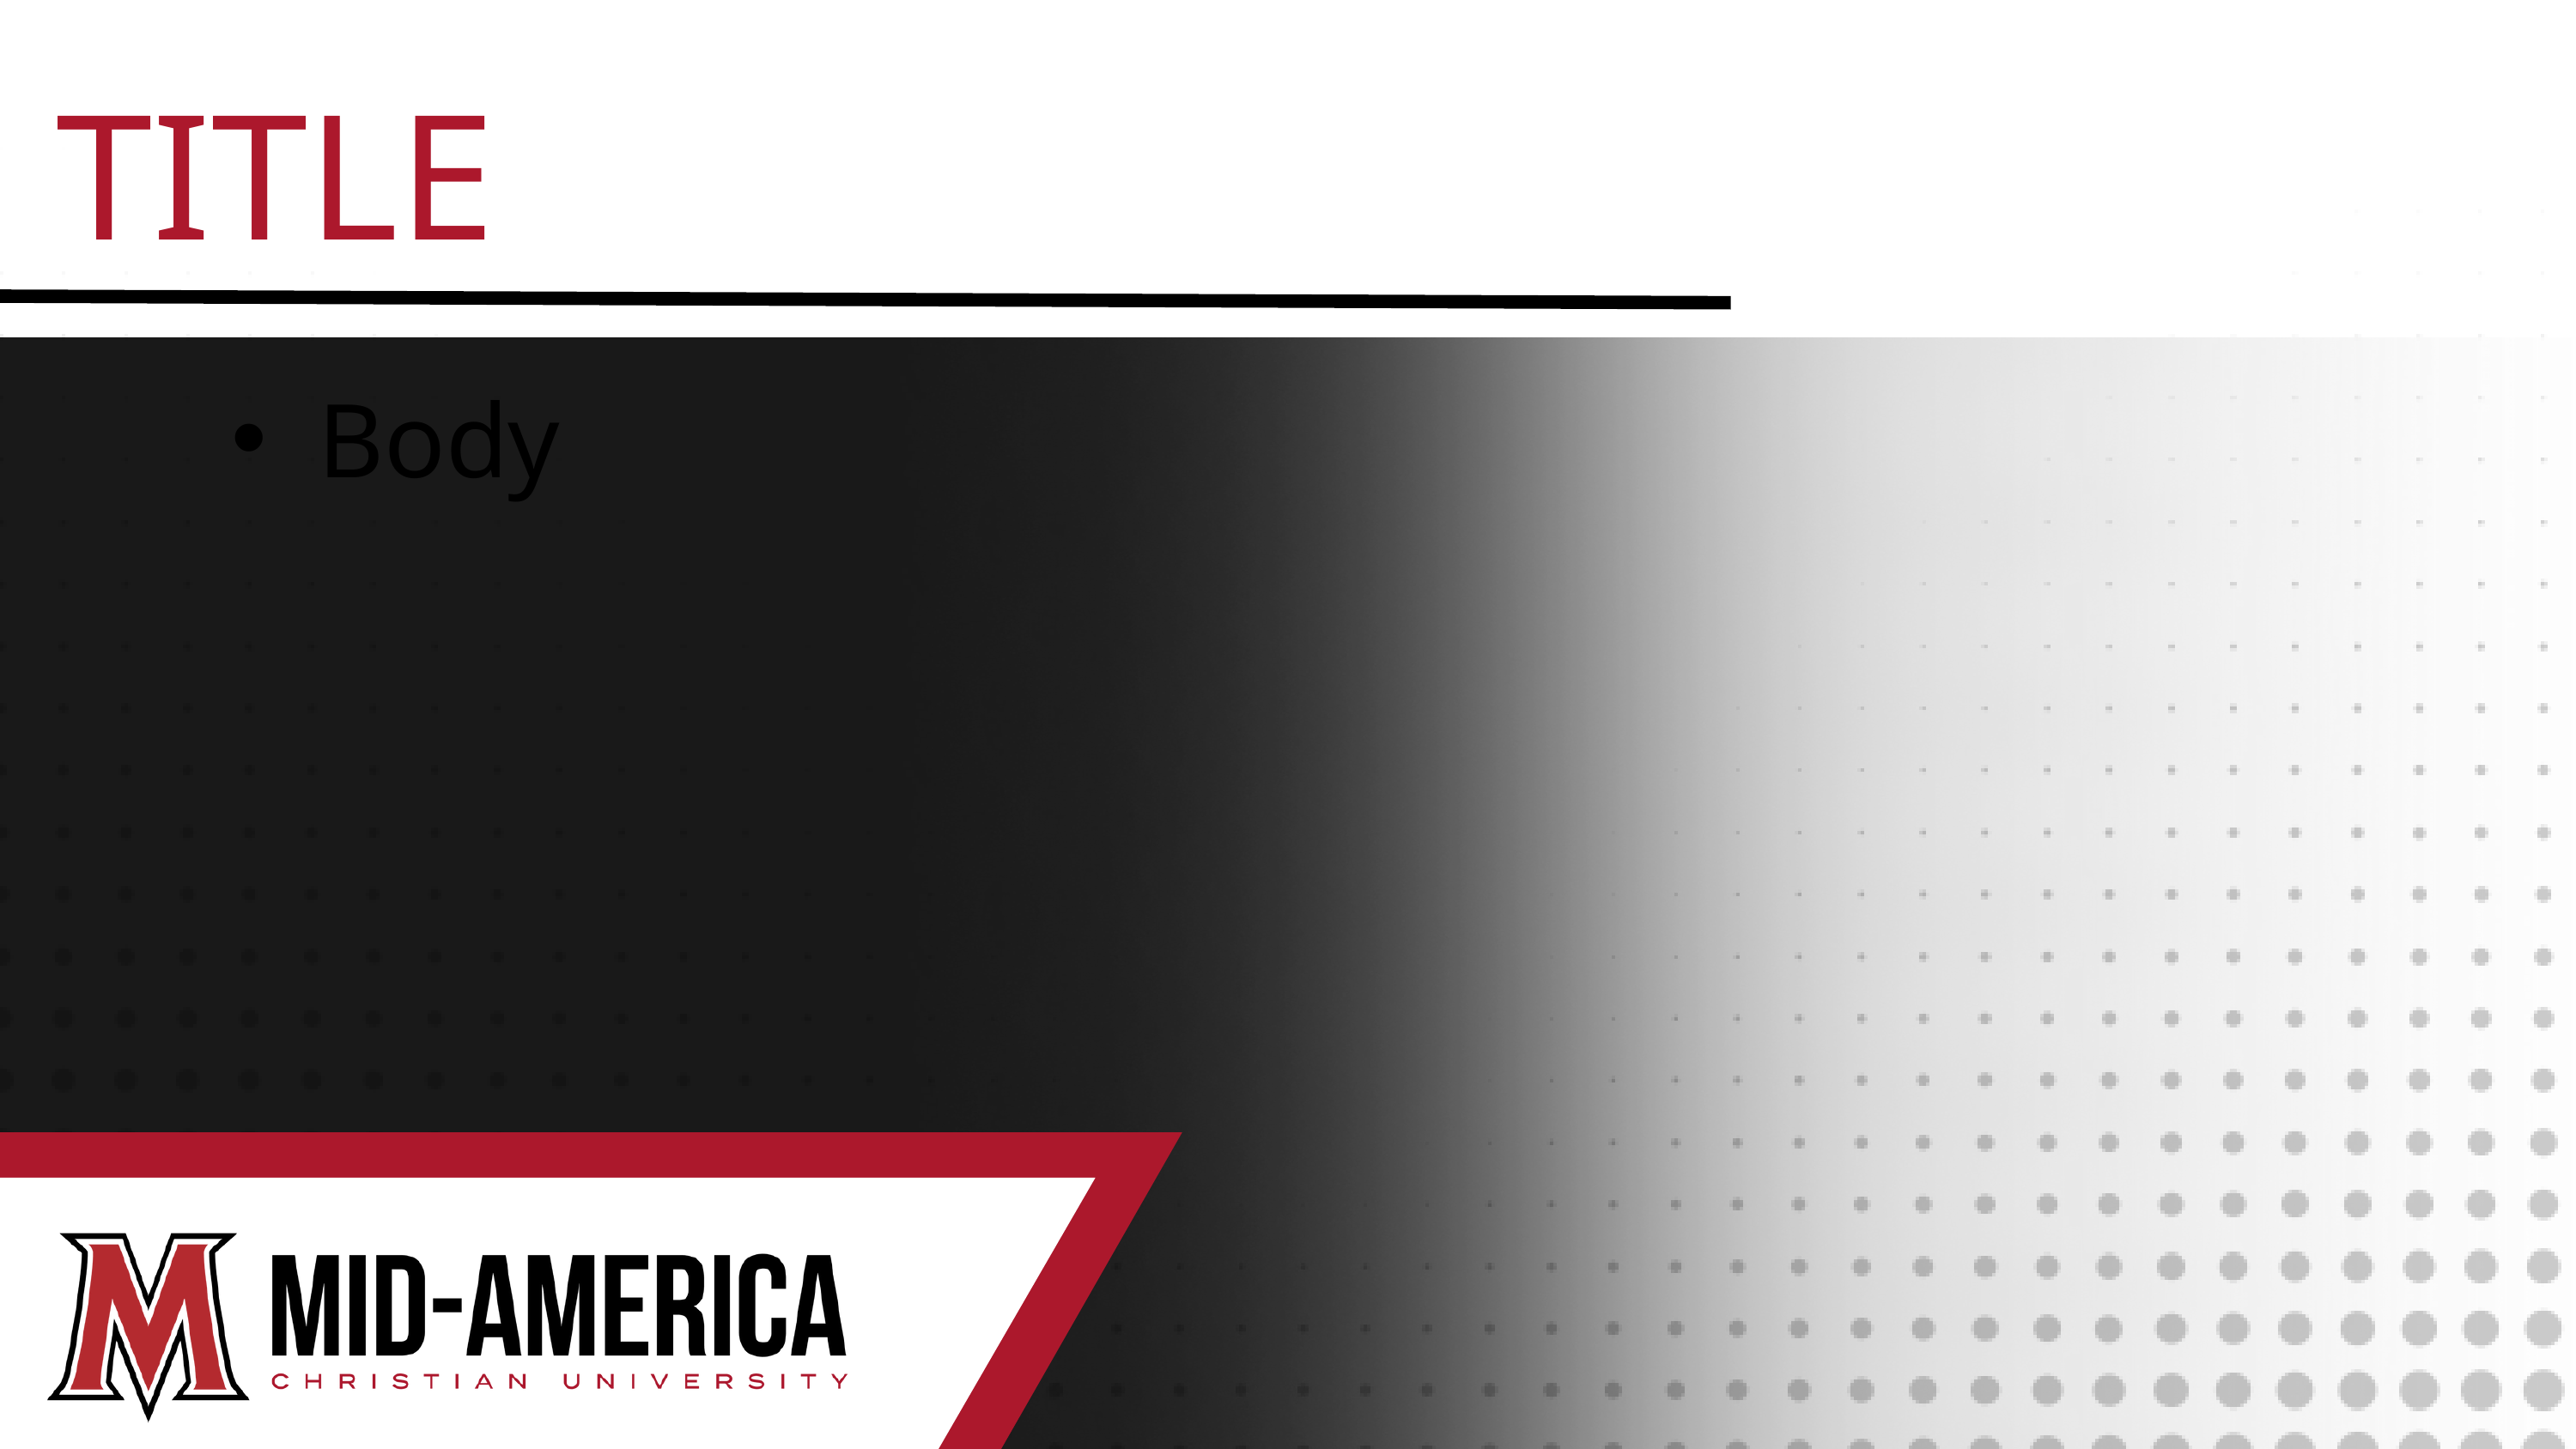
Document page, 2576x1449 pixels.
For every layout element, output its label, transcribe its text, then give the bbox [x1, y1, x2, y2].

text_box [0, 337, 2576, 1449]
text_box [0, 1131, 1182, 1449]
text_box [0, 27, 2576, 337]
text_box TITLE [56, 32, 2432, 275]
text_box Body [144, 355, 2432, 499]
